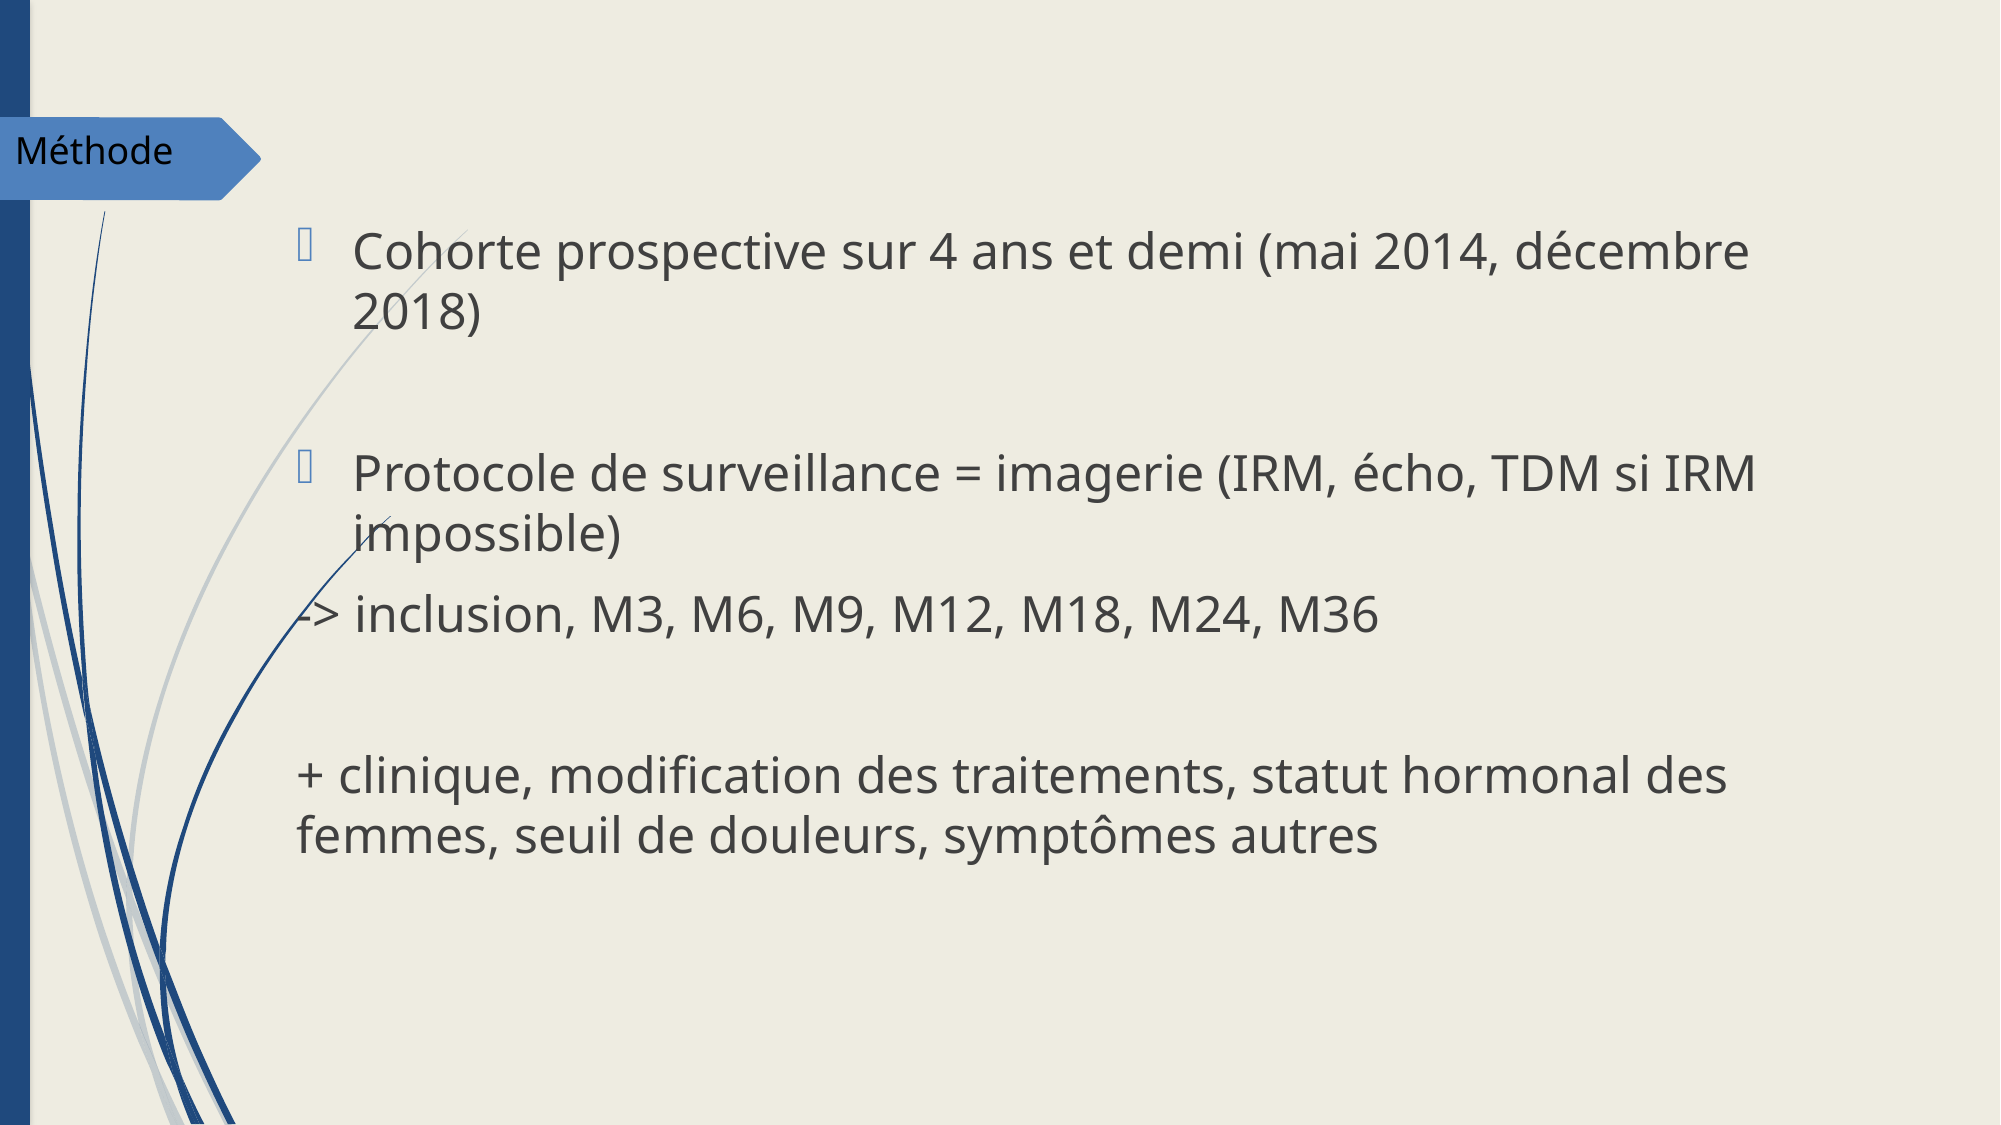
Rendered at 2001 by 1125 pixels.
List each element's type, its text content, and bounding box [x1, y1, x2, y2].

list Cohorte prospective sur 4 ans et demi (mai 2014, décembre 2018) Protocole de surveillance = imagerie (IRM, écho, TDM si IRM impossible) -> inclusion, M3, M6, M9, M12, M18, M24, M36 + clinique, modification des traitements, statut hormonal des femmes, seuil de douleurs, symptômes autres [281, 212, 1880, 1094]
text_box Méthode [0, 119, 260, 180]
